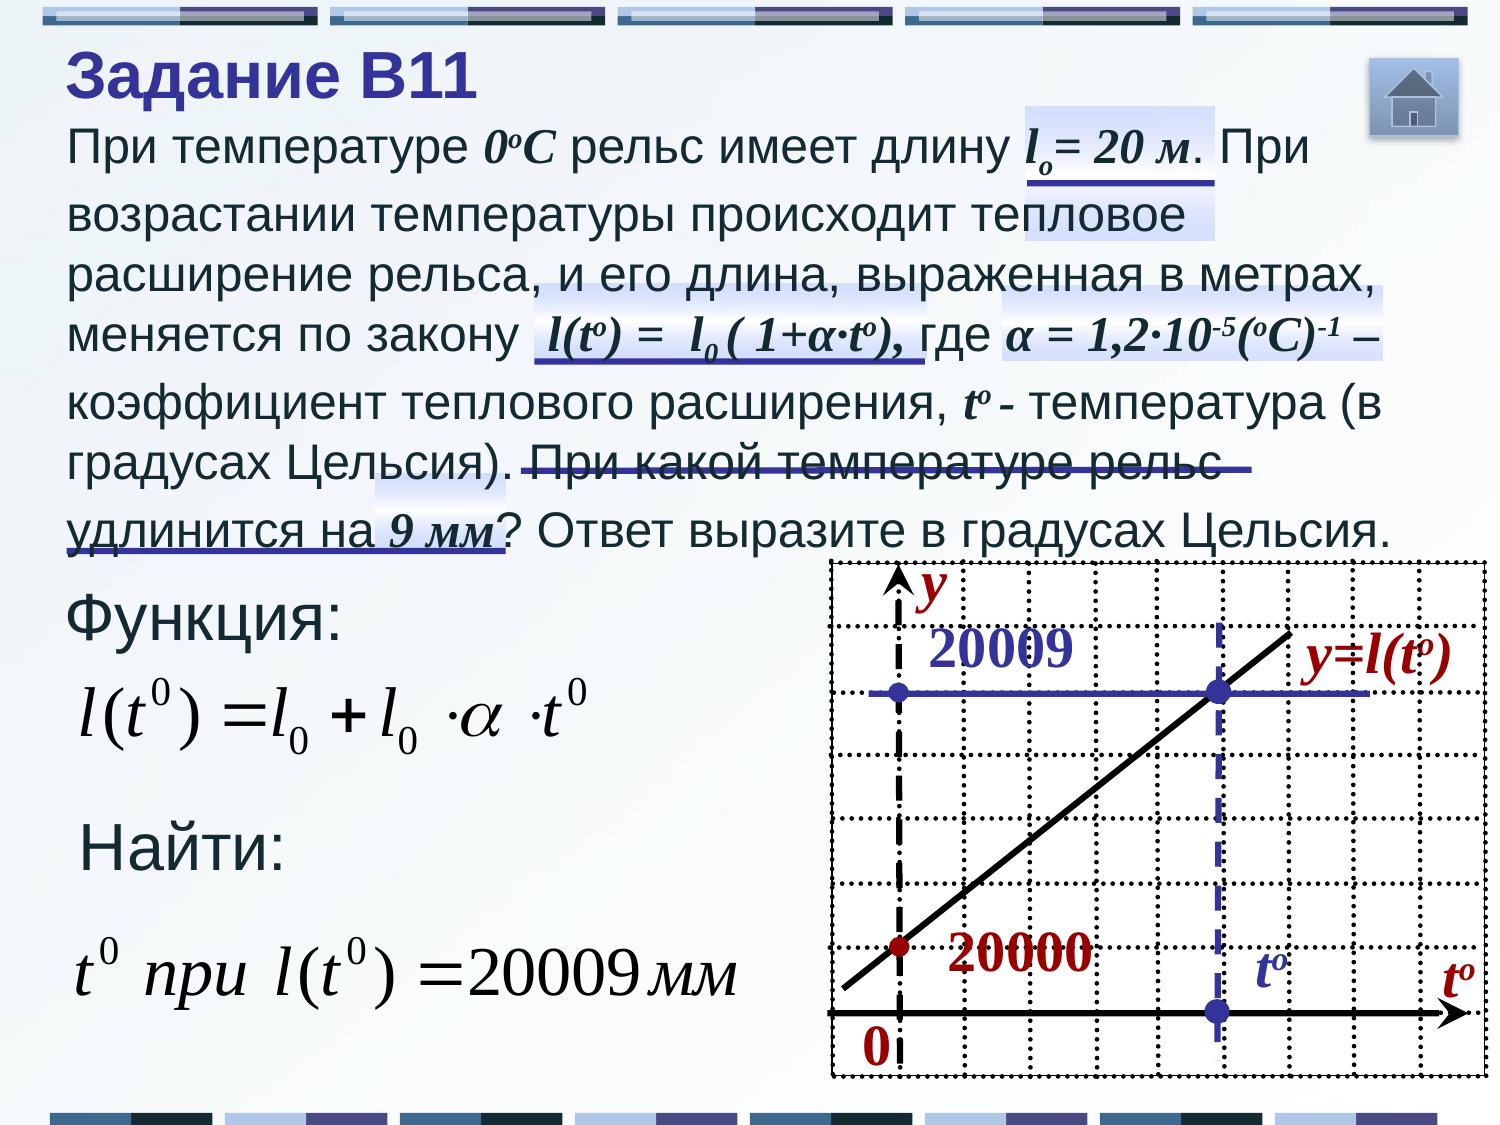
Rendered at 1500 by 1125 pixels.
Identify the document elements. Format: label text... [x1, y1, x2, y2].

picture [0, 0, 1500, 1125]
text_box [1369, 58, 1459, 137]
text_box Функция: [49, 566, 360, 662]
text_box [69, 660, 598, 773]
text_box При температуре 0oС рельс имеет длину lo= 20 м. При возрастании температуры происходит тепловое расширение рельса, и его длина, выраженная в метрах, меняется по закону l(to) = l0 ( 1+α·to), где α = 1,2·10-5(oC)-1 – коэффициент теплового расширения, to - температура (в градусах Цельсия). При какой температуре рельс удлинится на 9 мм? Ответ выразите в градусах Цельсия. [51, 105, 1466, 567]
text_box Найти: [64, 796, 303, 892]
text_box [64, 902, 753, 1026]
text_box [827, 542, 1488, 1085]
text_box Задание B11 [50, 24, 494, 120]
